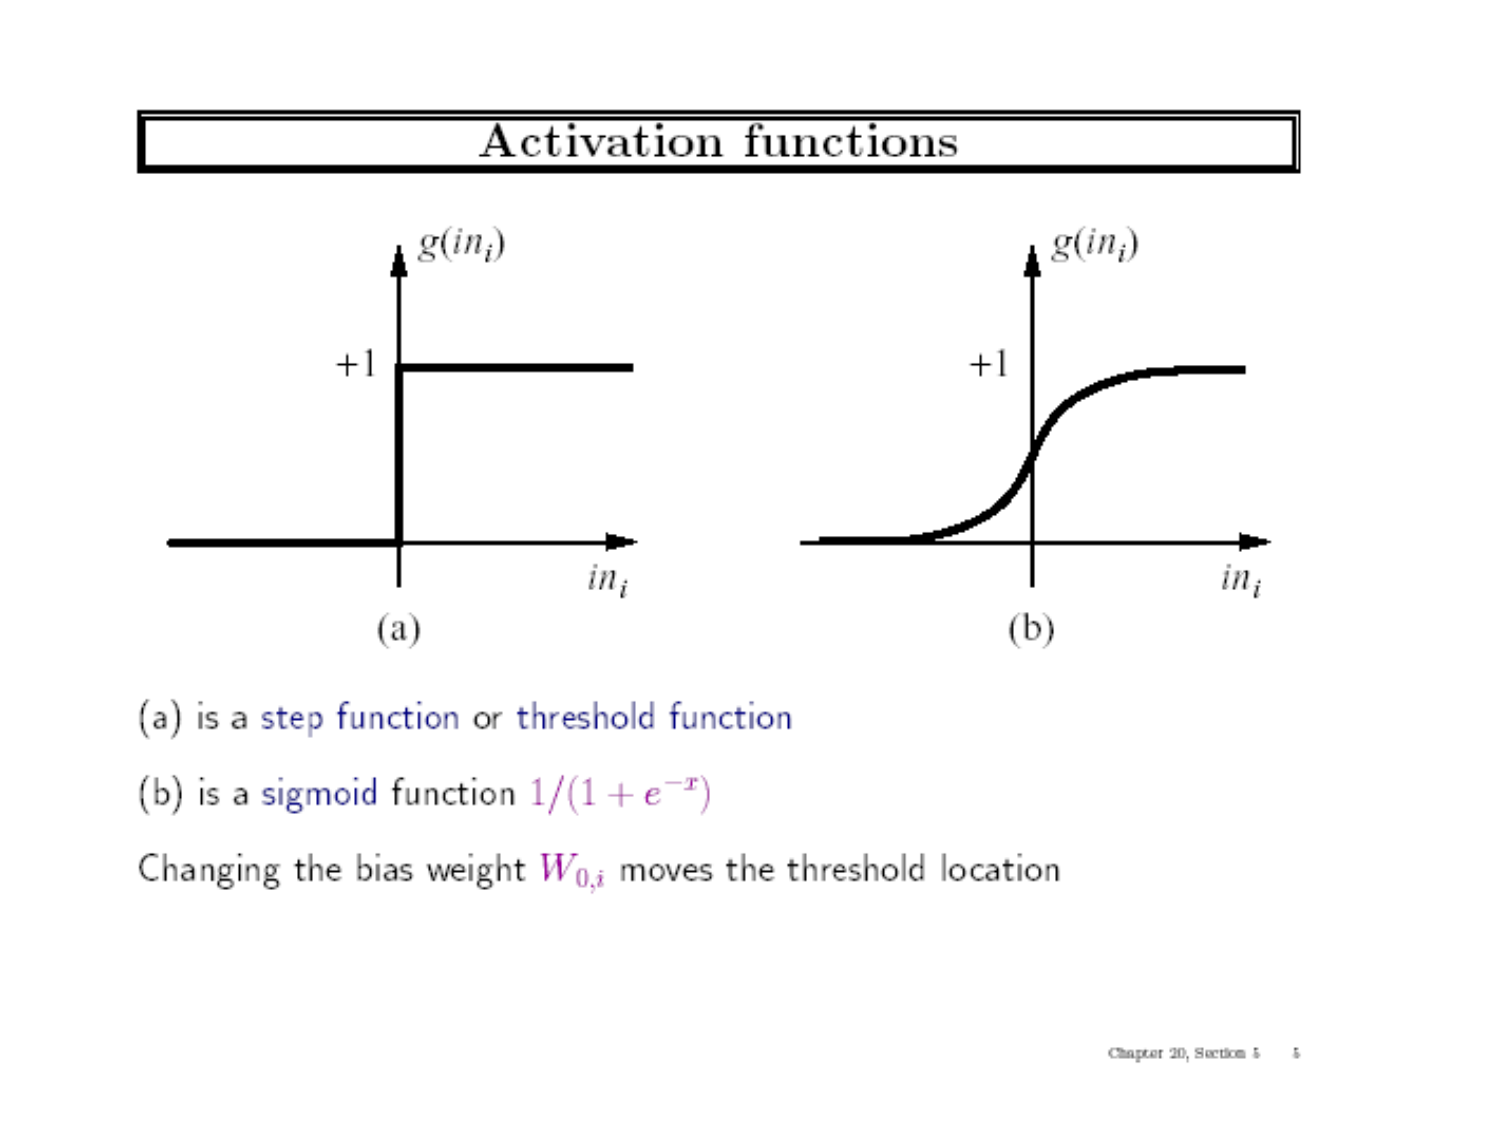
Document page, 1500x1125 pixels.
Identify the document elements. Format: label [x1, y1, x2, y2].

picture [87, 24, 1413, 1100]
